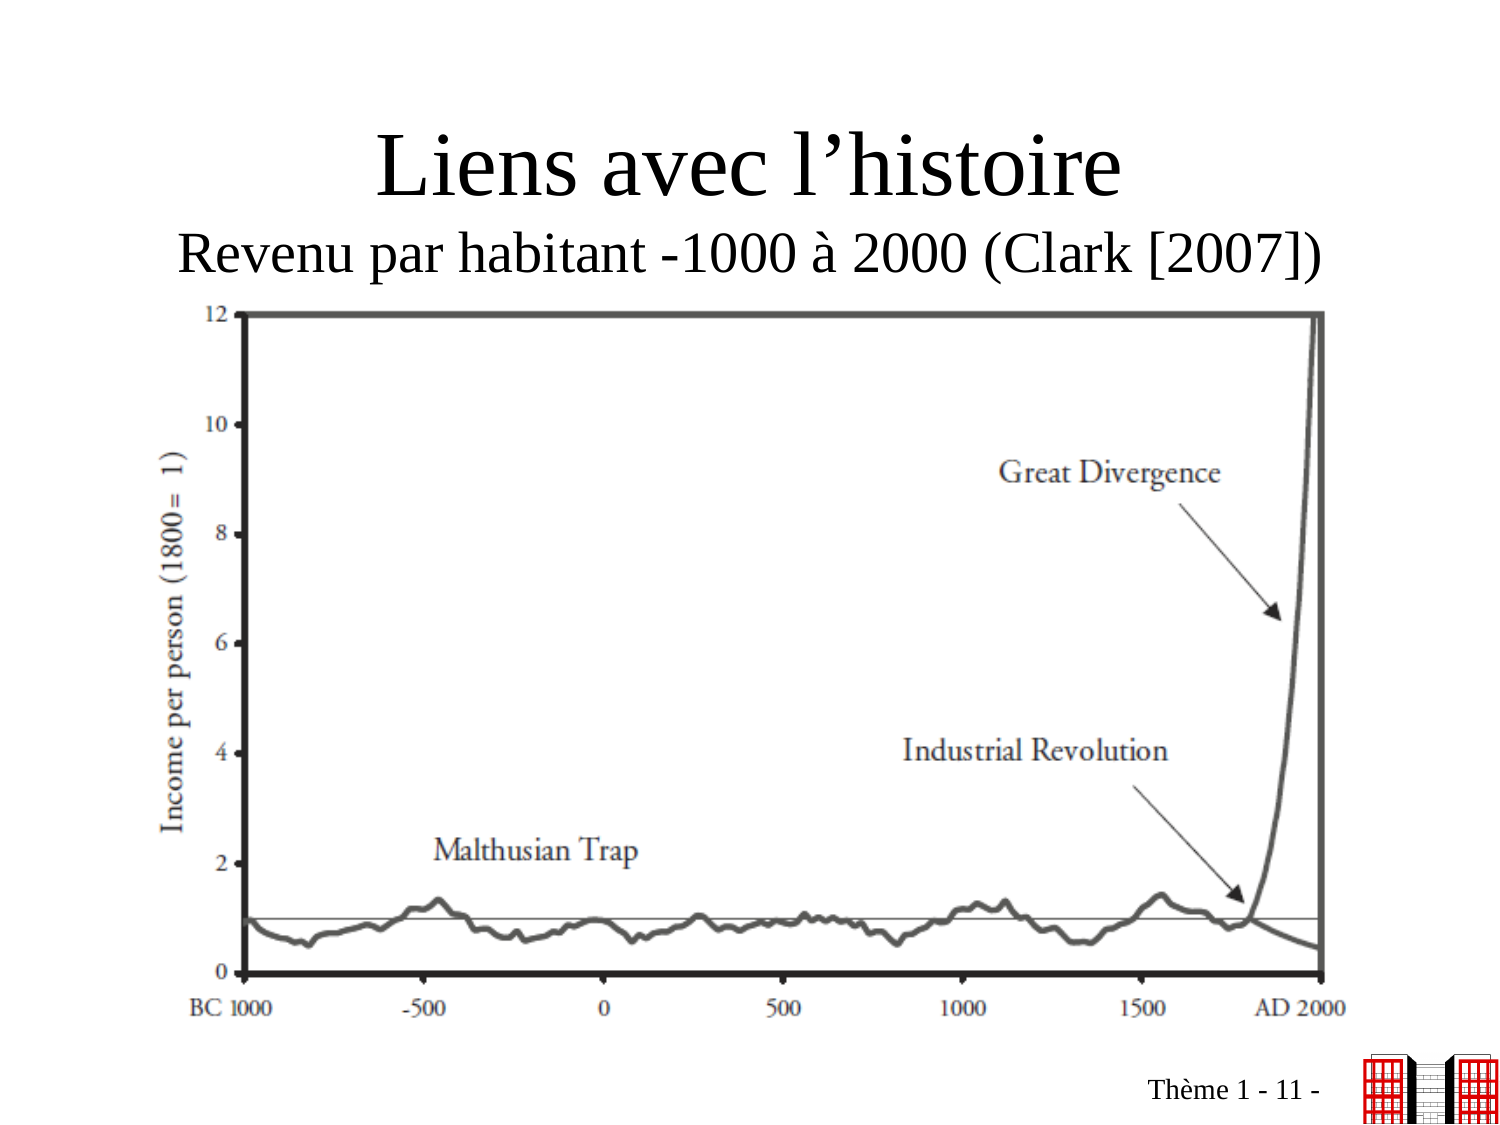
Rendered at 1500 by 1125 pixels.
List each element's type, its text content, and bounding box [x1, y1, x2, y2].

picture [128, 287, 1360, 1032]
picture [1362, 1052, 1500, 1125]
title Liens avec l’histoire Revenu par habitant -1000 à 2000 (Clark [2007]) [112, 99, 1388, 288]
footer Thème 1 - 11 - [1087, 1062, 1388, 1113]
